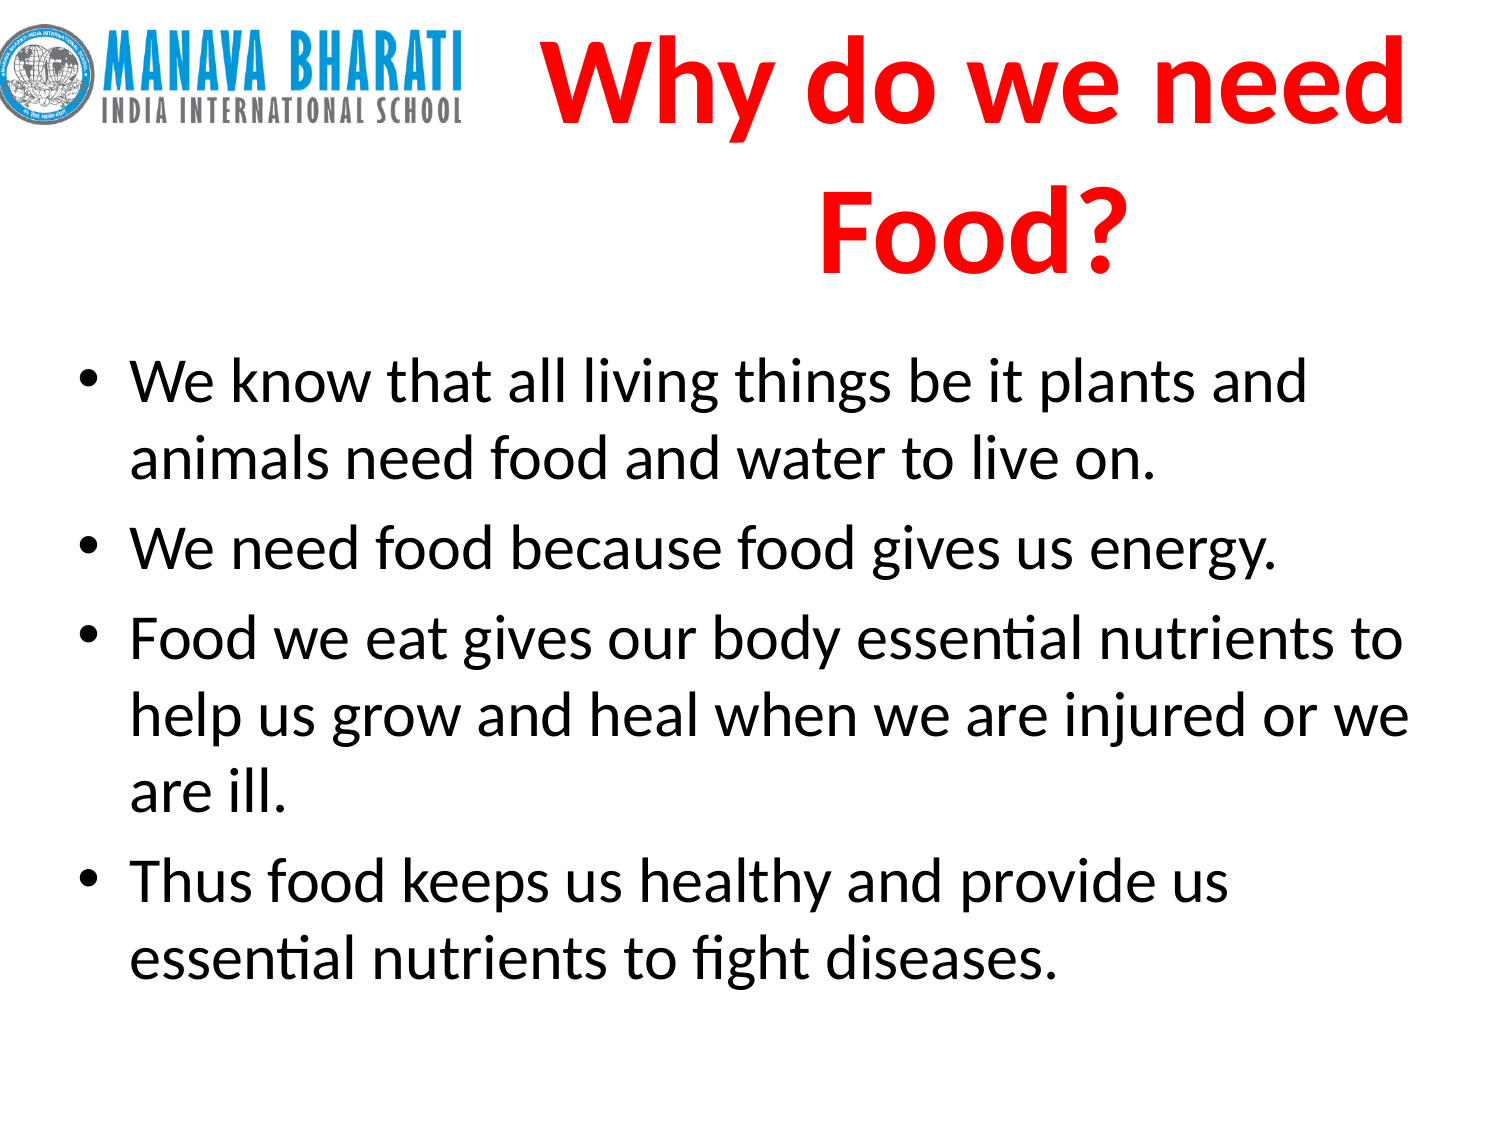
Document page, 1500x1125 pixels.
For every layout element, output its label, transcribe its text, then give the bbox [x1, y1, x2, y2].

title Why do we need Food? [412, 162, 1500, 286]
list We know that all living things be it plants and animals need food and water to live on. We need food because food gives us energy. Food we eat gives our body essential nutrients to help us grow and heal when we are injured or we are ill. Thus food keeps us healthy and provide us essential nutrients to fight diseases. [62, 331, 1438, 1025]
picture [0, 24, 461, 126]
